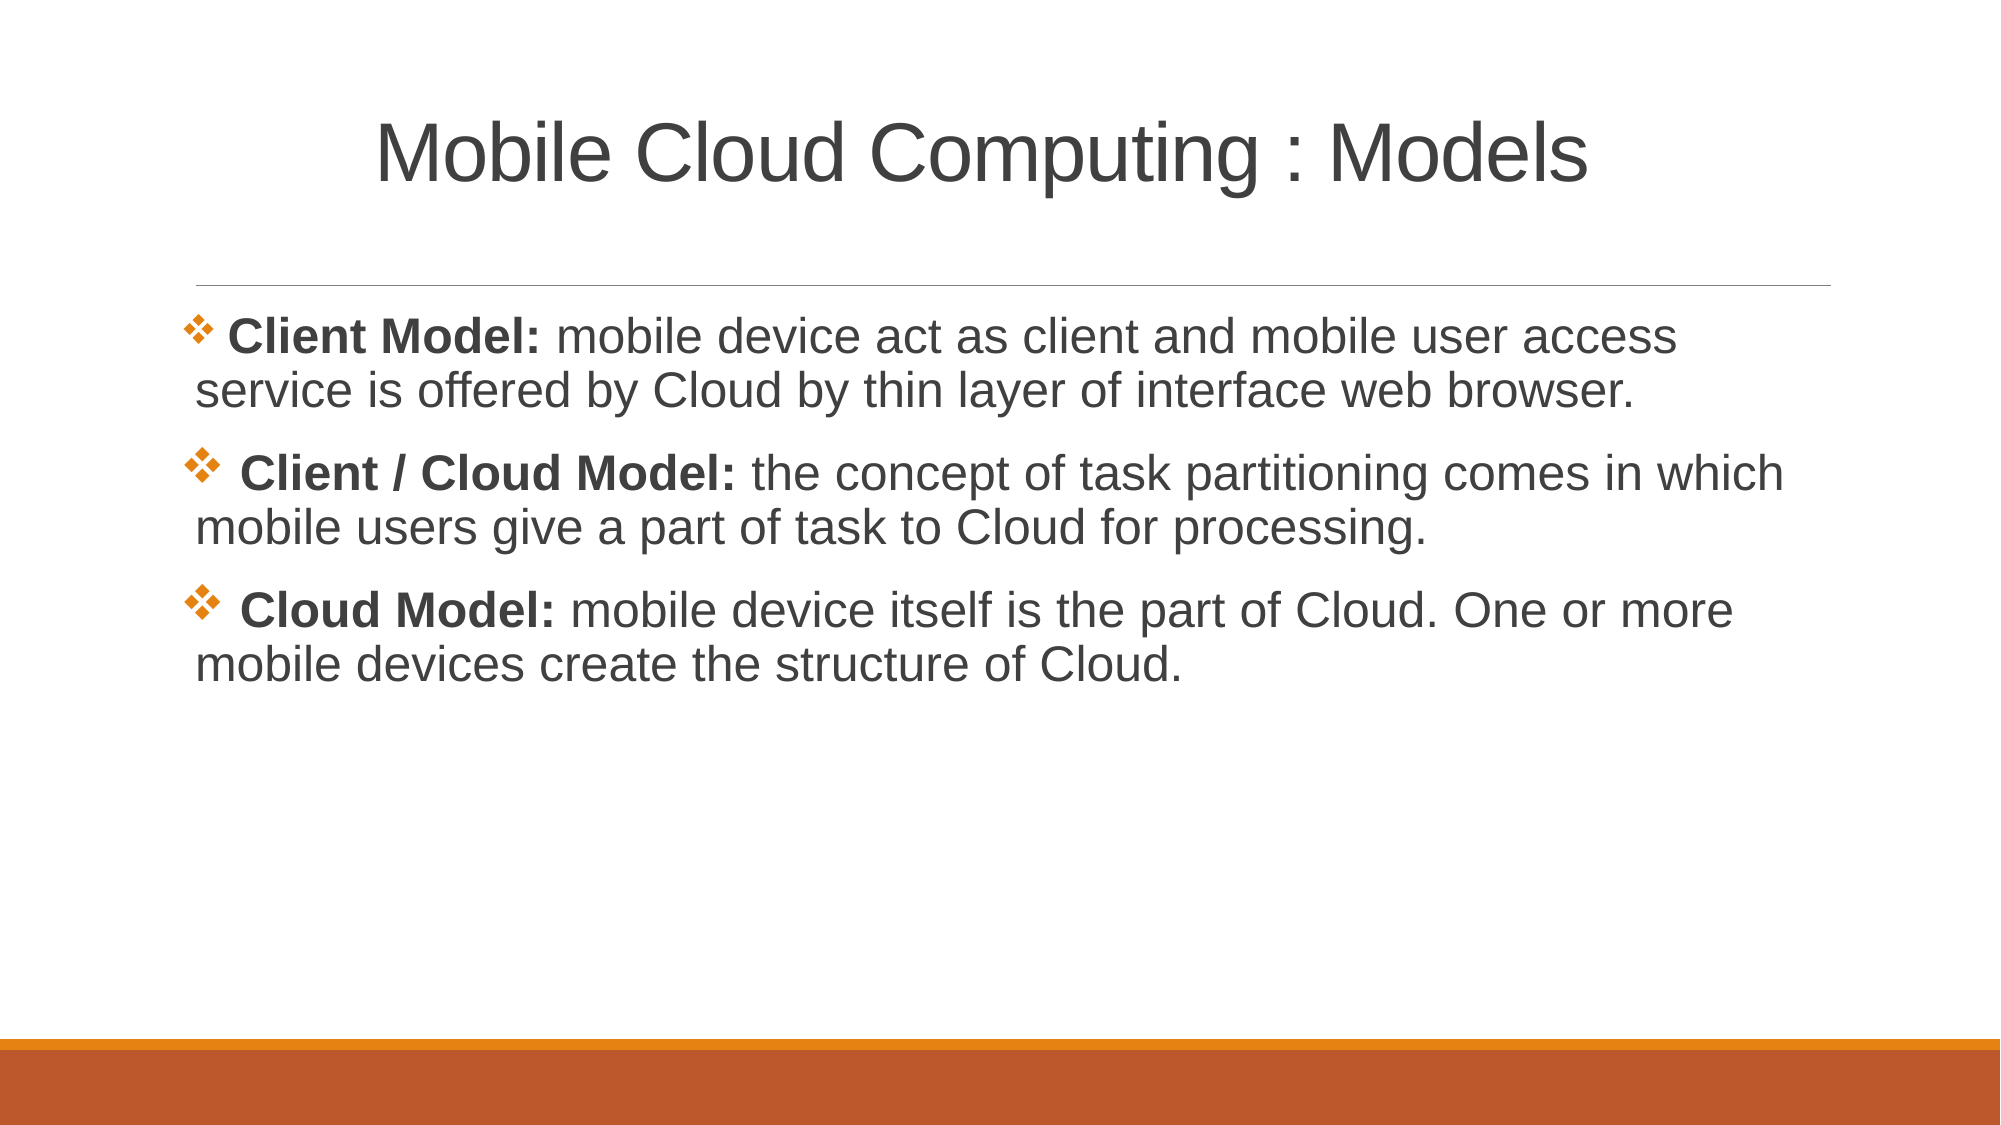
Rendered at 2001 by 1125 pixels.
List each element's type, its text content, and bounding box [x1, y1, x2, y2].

title Mobile Cloud Computing : Models [180, 47, 1830, 206]
list Client Model: mobile device act as client and mobile user access service is offered by Cloud by thin layer of interface web browser. Client / Cloud Model: the concept of task partitioning comes in which mobile users give a part of task to Cloud for processing. Cloud Model: mobile device itself is the part of Cloud. One or more mobile devices create the structure of Cloud. [180, 302, 1830, 963]
